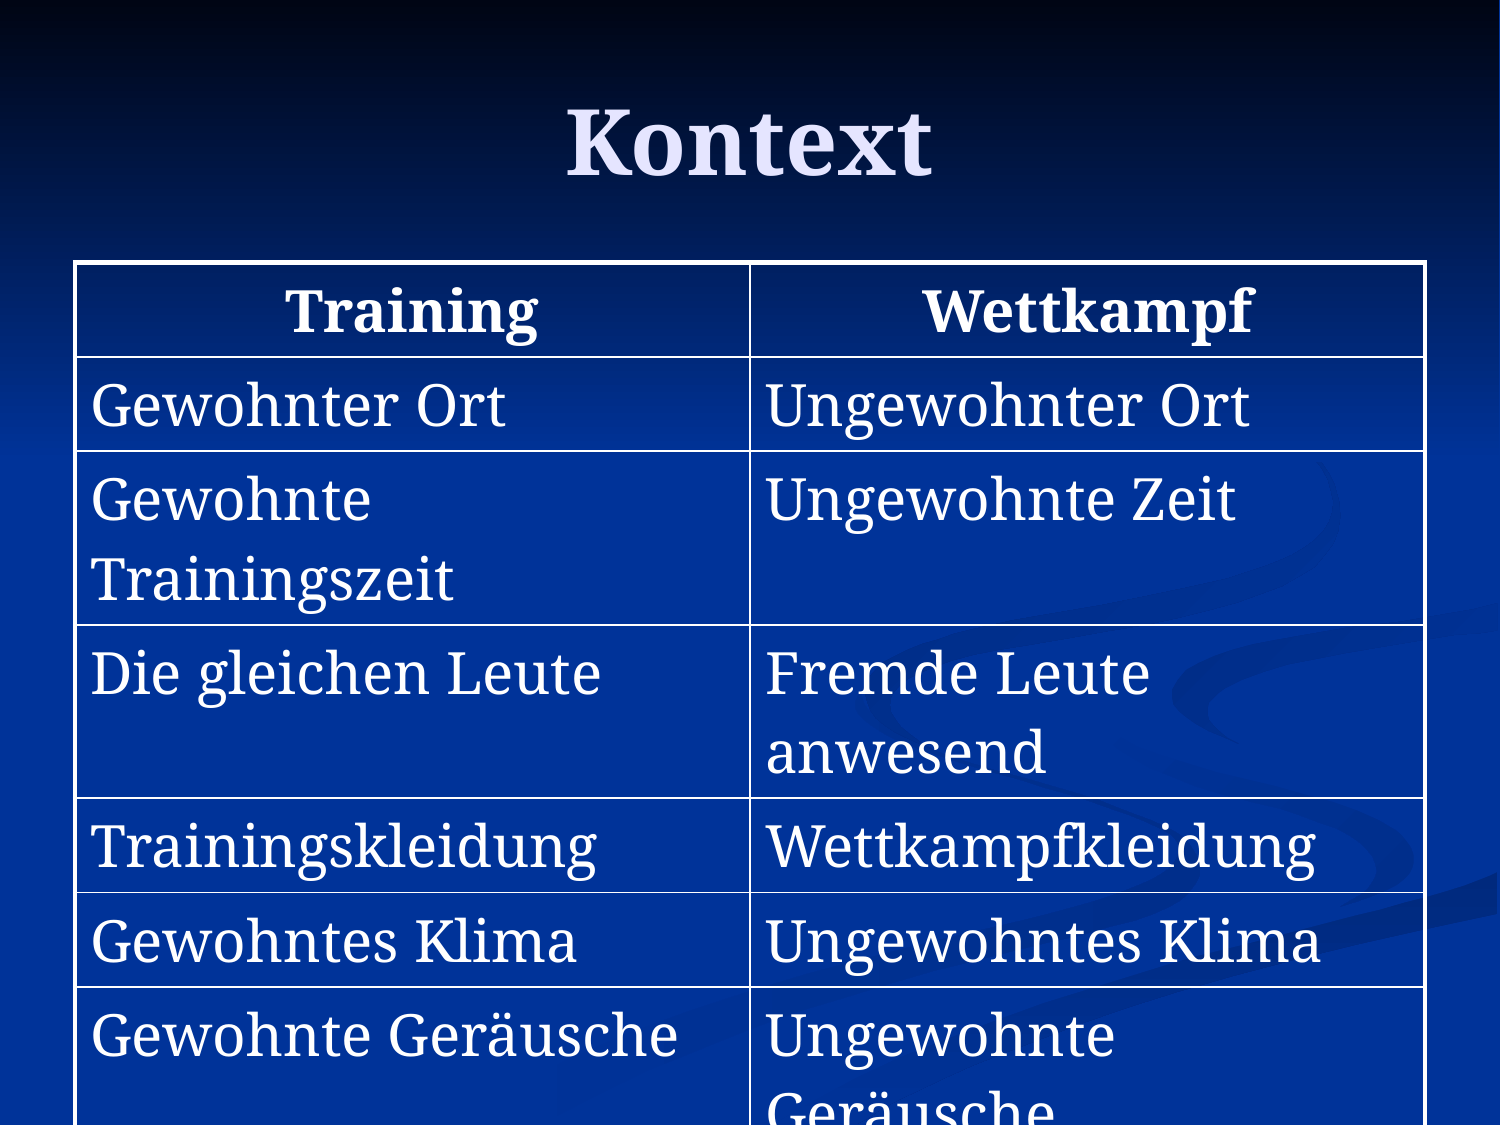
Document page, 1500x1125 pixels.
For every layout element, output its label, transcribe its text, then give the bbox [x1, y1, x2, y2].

table_cell Ungewohnter Ort [751, 358, 1423, 450]
table_cell Ungewohntes Klima [751, 893, 1423, 986]
table_cell Fremde Leute anwesend [751, 626, 1423, 797]
table_header Training [77, 265, 749, 356]
table_cell Gewohnter Ort [77, 358, 749, 450]
table_cell Gewohnte Geräusche [77, 988, 749, 1125]
table_header Wettkampf [751, 265, 1423, 356]
table_cell Wettkampfkleidung [751, 799, 1423, 892]
table_cell Ungewohnte Zeit [751, 452, 1423, 624]
title Kontext [74, 44, 1426, 233]
table_cell Die gleichen Leute [77, 626, 749, 797]
table_cell Gewohnte Trainingszeit [77, 452, 749, 624]
table_cell Gewohntes Klima [77, 893, 749, 986]
table_cell Trainingskleidung [77, 799, 749, 892]
table_cell Ungewohnte Geräusche [751, 988, 1423, 1125]
